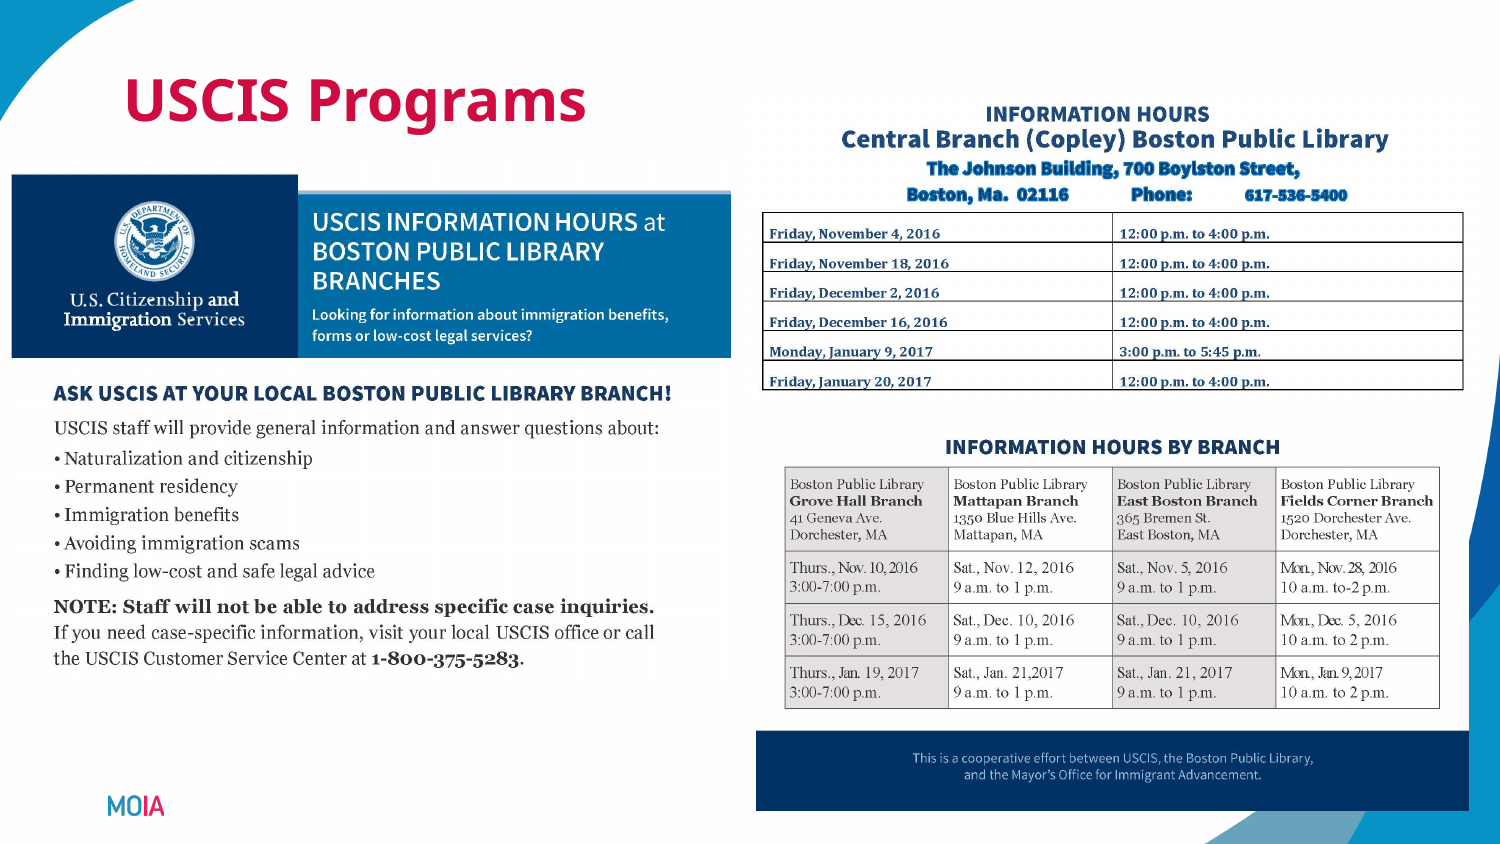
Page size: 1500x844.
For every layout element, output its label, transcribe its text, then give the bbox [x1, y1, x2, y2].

picture [0, 0, 1500, 844]
title USCIS Programs [108, 0, 1459, 141]
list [11, 156, 732, 683]
